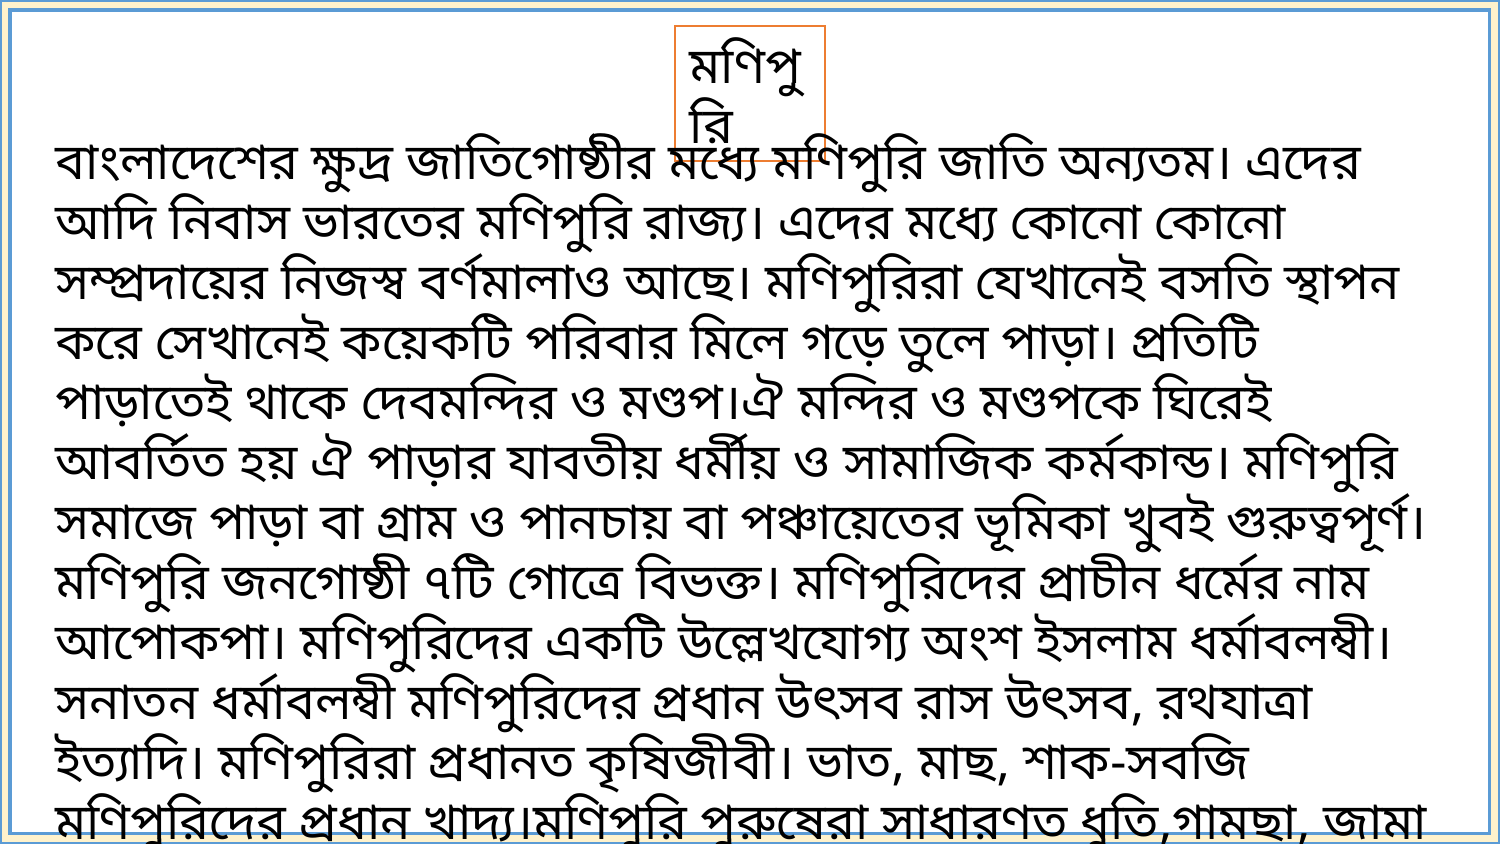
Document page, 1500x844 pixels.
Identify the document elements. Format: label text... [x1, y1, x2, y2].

text_box বাংলাদেশের ক্ষুদ্র জাতিগোষ্ঠীর মধ্যে মণিপুরি জাতি অন্যতম। এদের আদি নিবাস ভারতের মণিপুরি রাজ্য। এদের মধ্যে কোনো কোনো সম্প্রদায়ের নিজস্ব বর্ণমালাও আছে। মণিপুরিরা যেখানেই বসতি স্থাপন করে সেখানেই কয়েকটি পরিবার মিলে গড়ে তুলে পাড়া। প্রতিটি পাড়াতেই থাকে দেবমন্দির ও মণ্ডপ।ঐ মন্দির ও মণ্ডপকে ঘিরেই আবর্তিত হয় ঐ পাড়ার যাবতীয় ধর্মীয় ও সামাজিক কর্মকান্ড। মণিপুরি সমাজে পাড়া বা গ্রাম ও পানচায় বা পঞ্চায়েতের ভূমিকা খুবই গুরুত্বপূর্ণ। মণিপুরি জনগোষ্ঠী ৭টি গোত্রে বিভক্ত। মণিপুরিদের প্রাচীন ধর্মের নাম আপোকপা। মণিপুরিদের একটি উল্লেখযোগ্য অংশ ইসলাম ধর্মাবলম্বী। সনাতন ধর্মাবলম্বী মণিপুরিদের প্রধান উৎসব রাস উৎসব, রথযাত্রা ইত্যাদি। মণিপুরিরা প্রধানত কৃষিজীবী। ভাত, মাছ, শাক-সবজি মণিপুরিদের প্রধান খাদ্য।মণিপুরি পুরুষেরা সাধারণত ধুতি,গামছা, জামা ইত্যাদি পরিধান করে। আর মেয়েরা পরে নিজেদের তৈরি বিশেষ ধরনের পোশাক। [40, 122, 1460, 844]
text_box মণিপুরি [674, 25, 826, 122]
